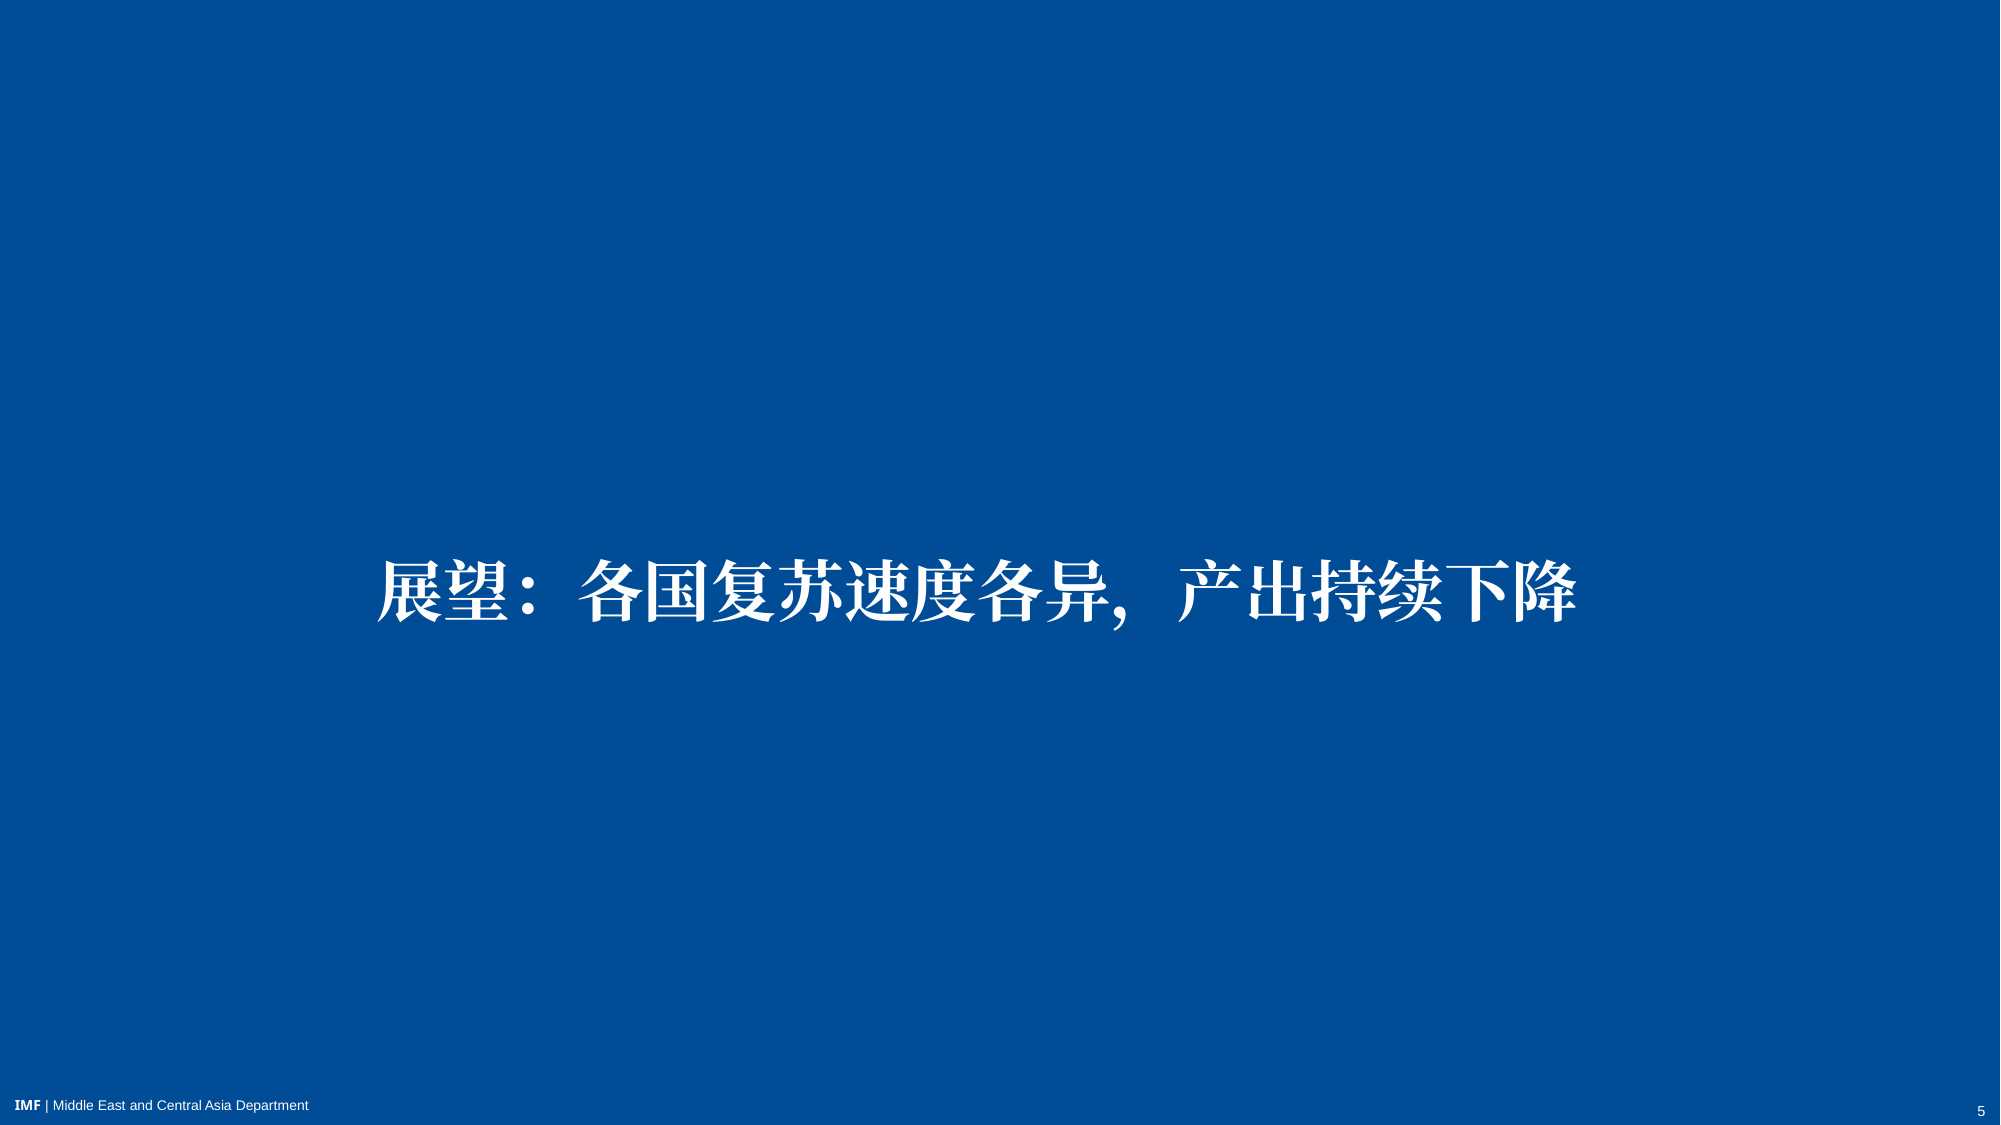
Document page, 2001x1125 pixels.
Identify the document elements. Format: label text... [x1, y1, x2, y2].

title 展望：各国复苏速度各异，产出持续下降 [84, 224, 1871, 900]
